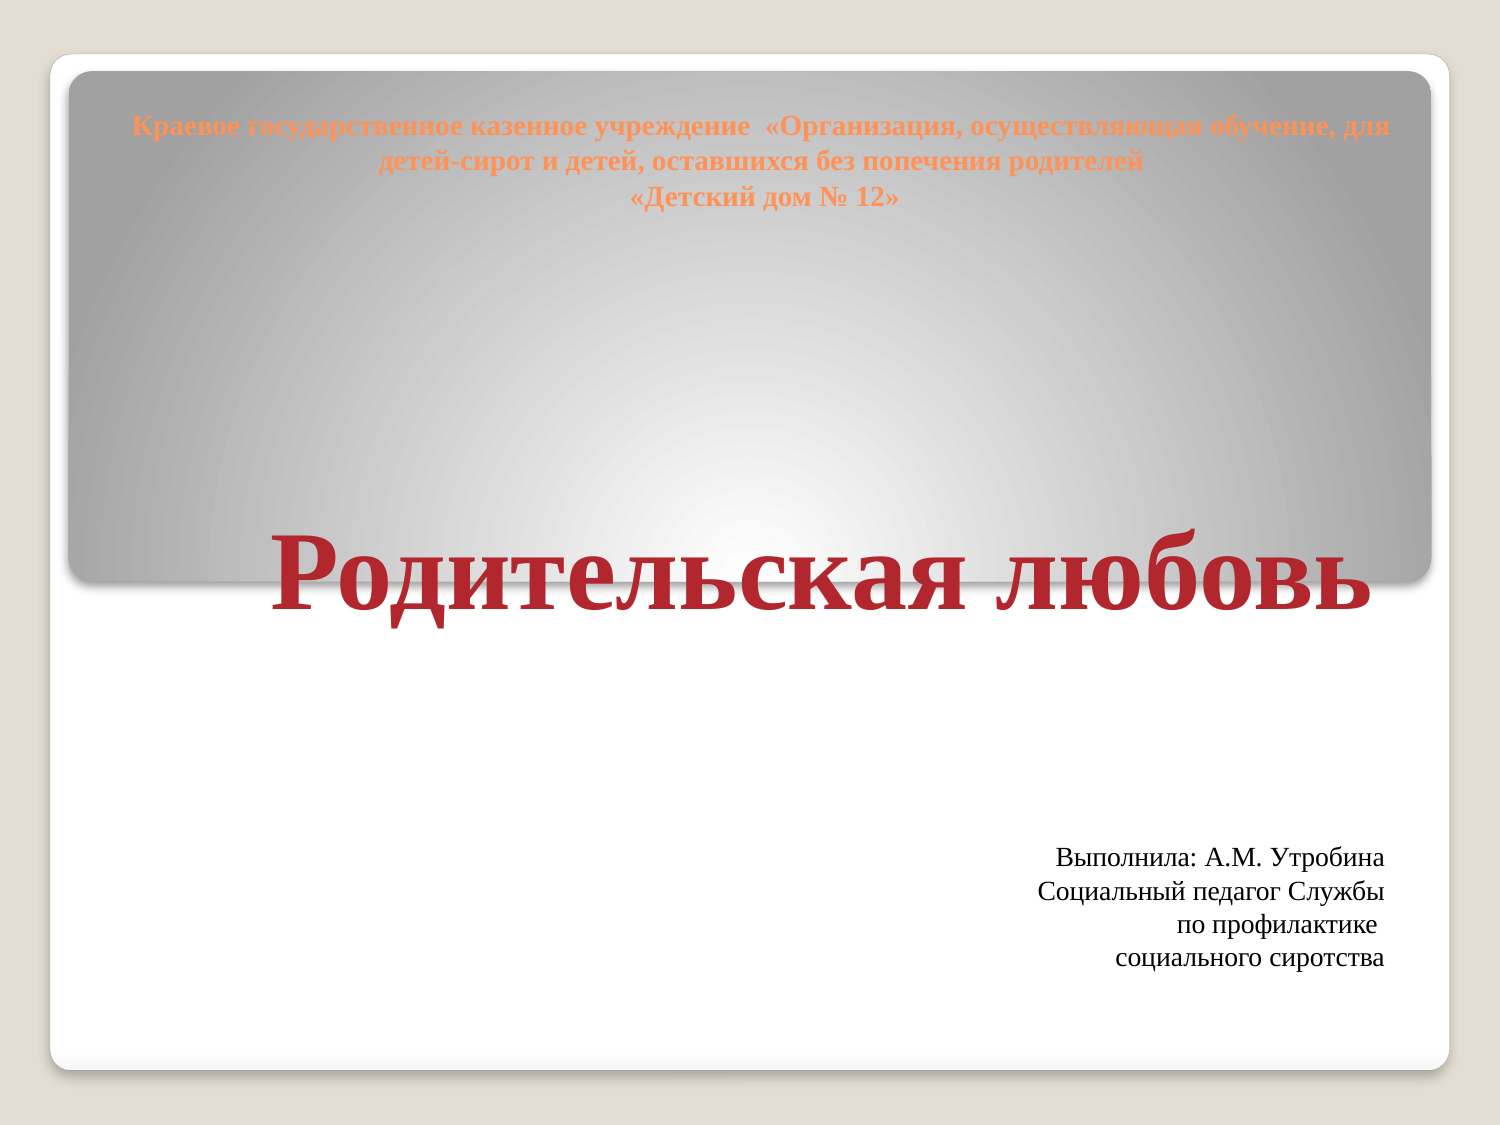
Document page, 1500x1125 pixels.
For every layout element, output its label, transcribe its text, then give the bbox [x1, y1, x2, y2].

title Краевое государственное казенное учреждение «Организация, осуществляющая обучение, для детей-сирот и детей, оставшихся без попечения родителей «Детский дом № 12» [123, 90, 1399, 445]
subtitle Родительская любовь Выполнила: А.М. Утробина Социальный педагог Службы по профилактике социального сиротства [225, 278, 1400, 1024]
